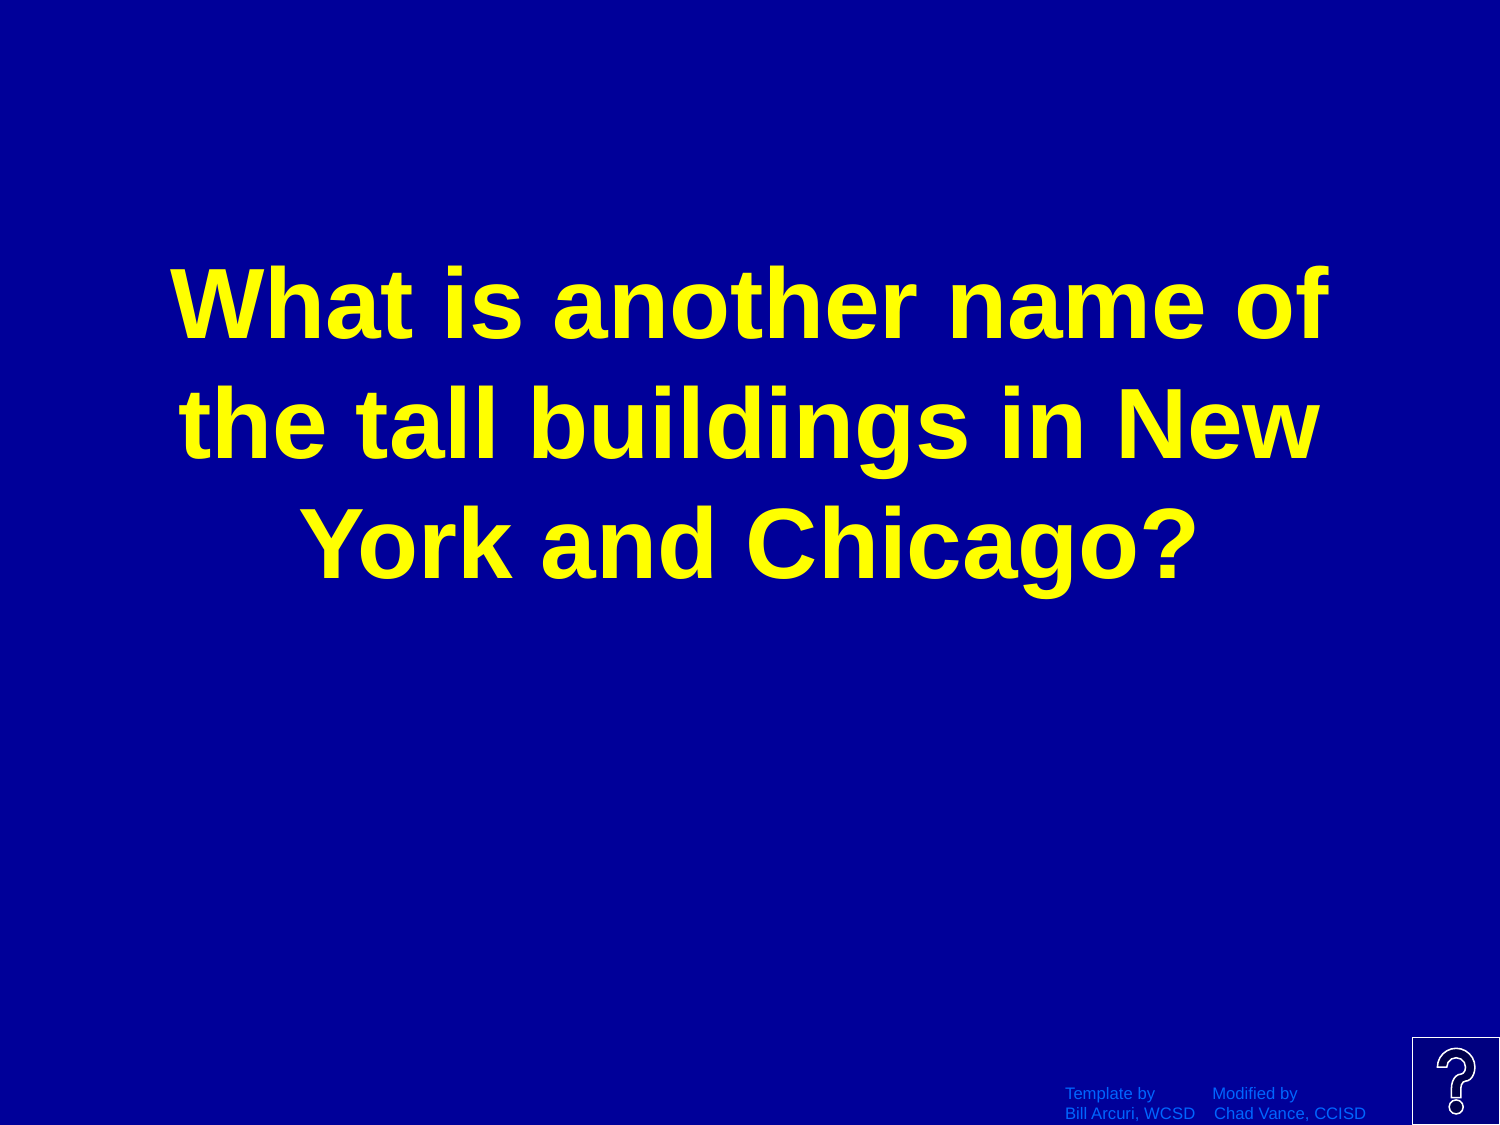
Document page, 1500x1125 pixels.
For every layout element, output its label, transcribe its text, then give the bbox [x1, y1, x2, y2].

slide_number Template by Modified by Bill Arcuri, WCSD Chad Vance, CCISD [1049, 1074, 1412, 1125]
text_box [1412, 1037, 1500, 1125]
title What is another name of the tall buildings in New York and Chicago? [112, 274, 1388, 563]
